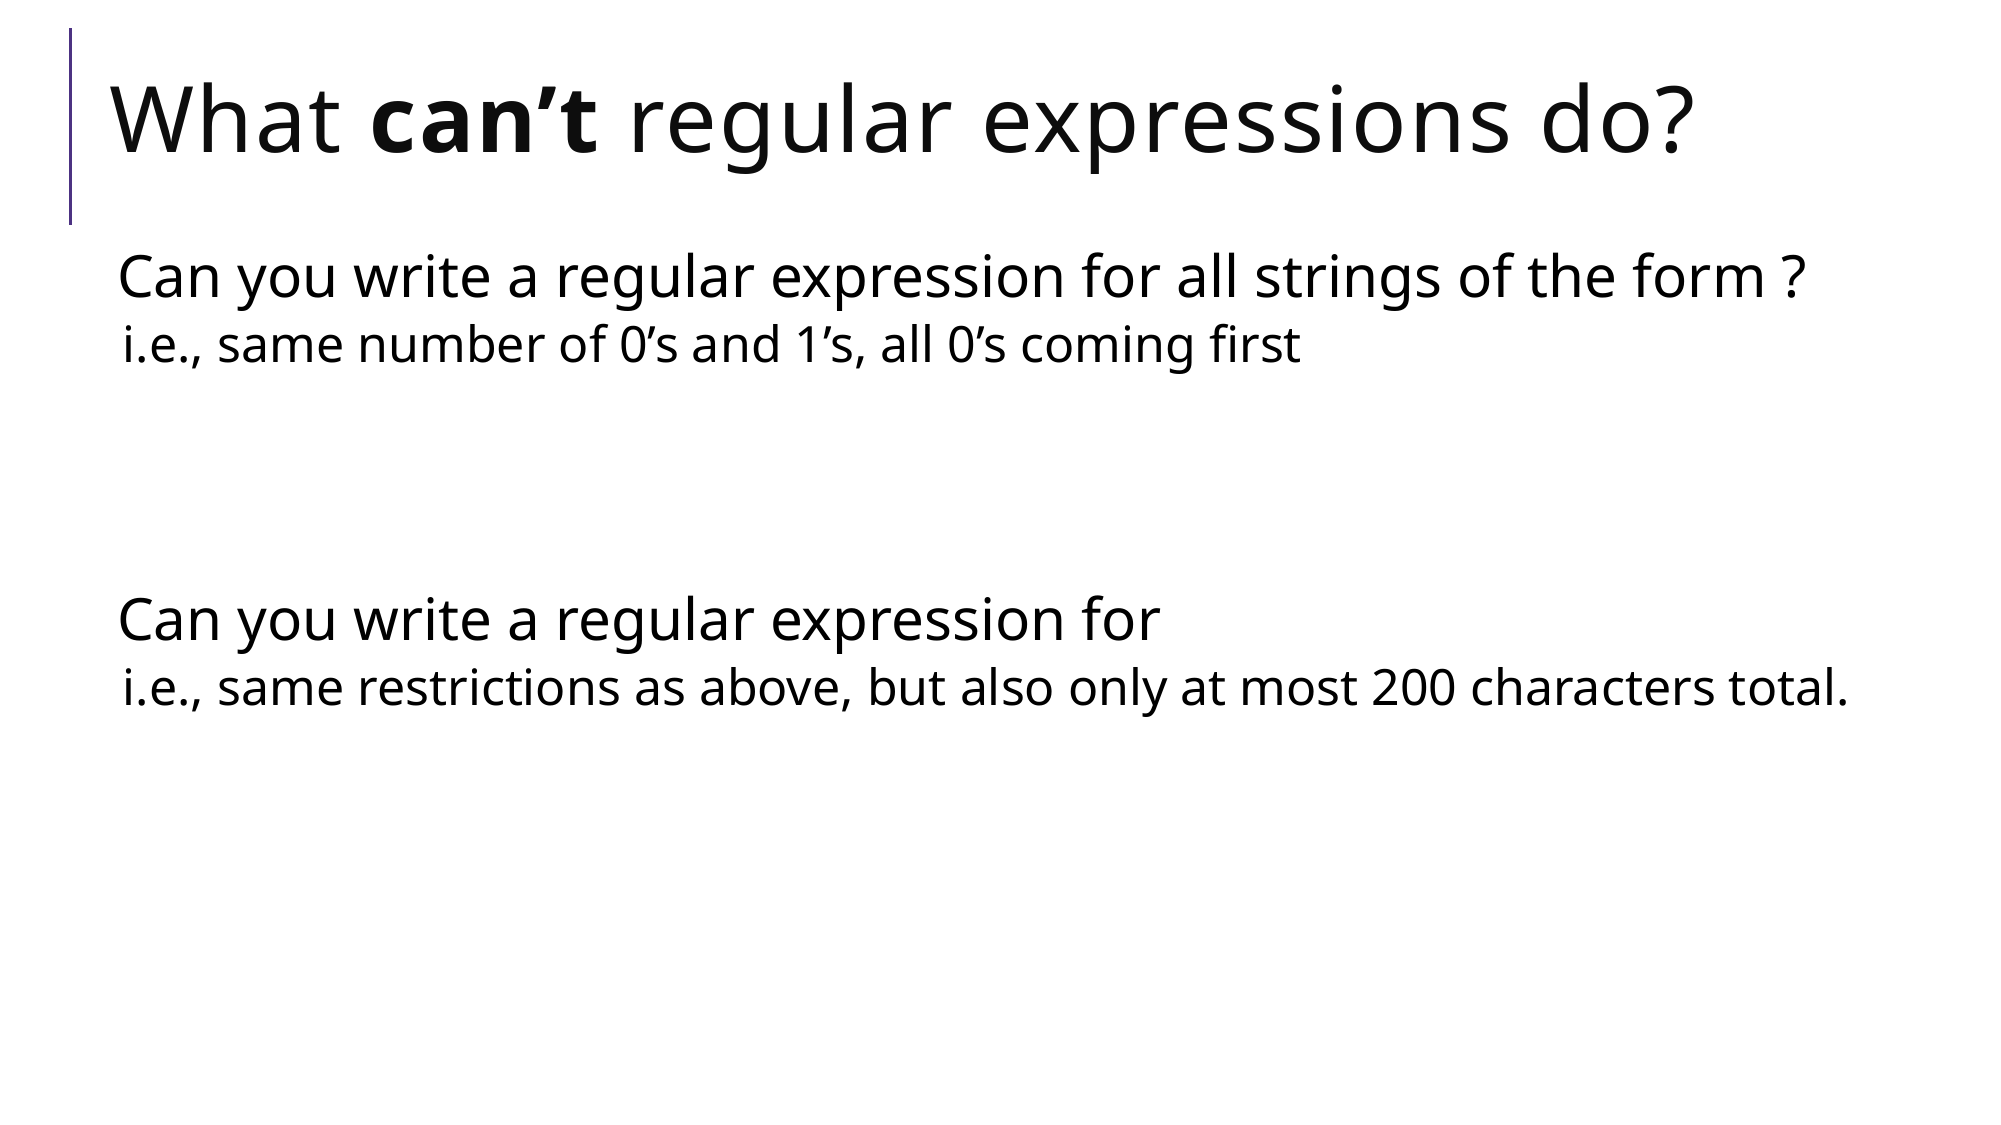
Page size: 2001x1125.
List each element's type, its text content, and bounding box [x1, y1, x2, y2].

title What can’t regular expressions do? [94, 43, 1930, 210]
